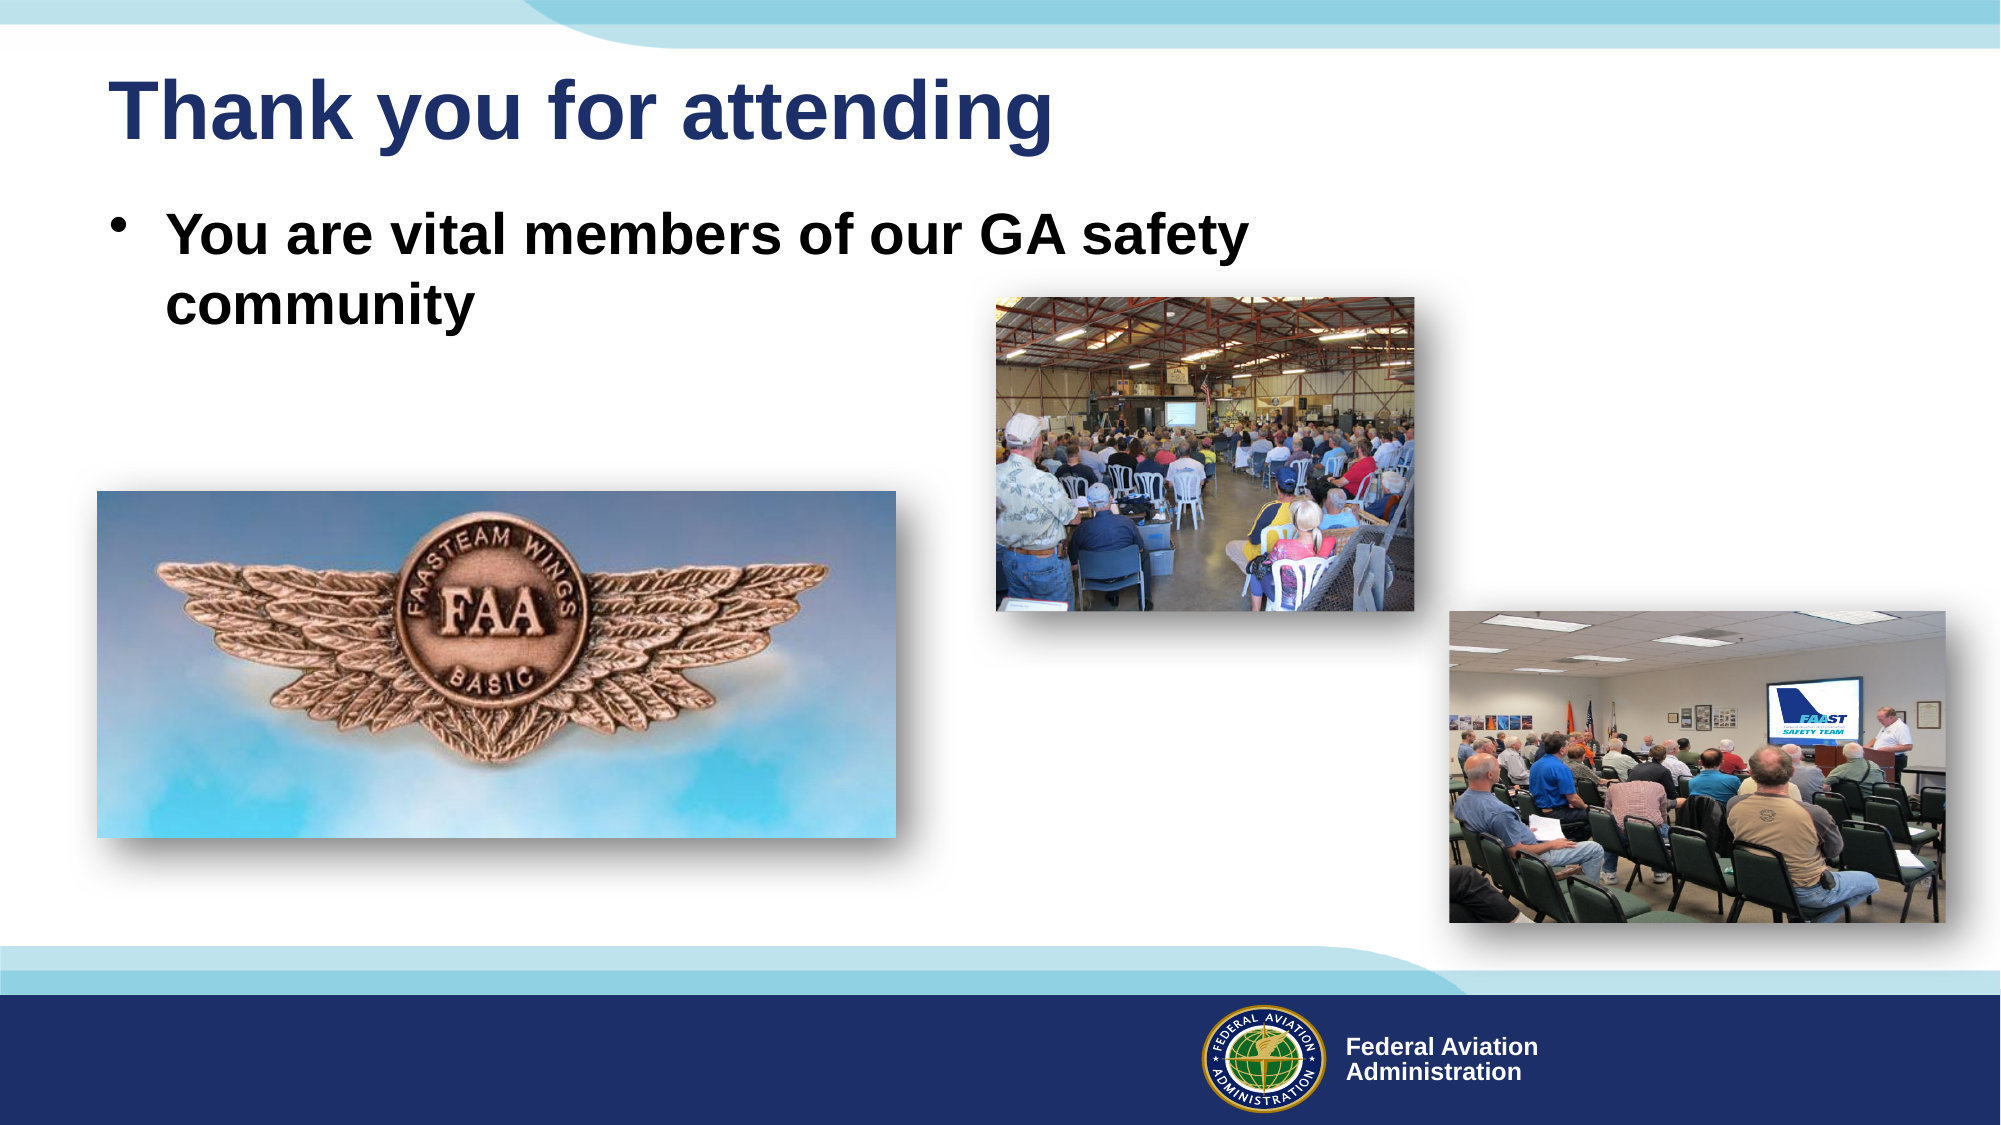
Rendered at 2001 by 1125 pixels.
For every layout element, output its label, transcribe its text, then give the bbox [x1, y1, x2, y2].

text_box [1449, 611, 1947, 923]
picture [996, 297, 1415, 612]
picture [97, 491, 896, 838]
picture [0, 945, 2000, 995]
list You are vital members of our GA safety community [93, 188, 1415, 909]
title Thank you for attending [93, 56, 1947, 157]
picture [0, 0, 1999, 50]
